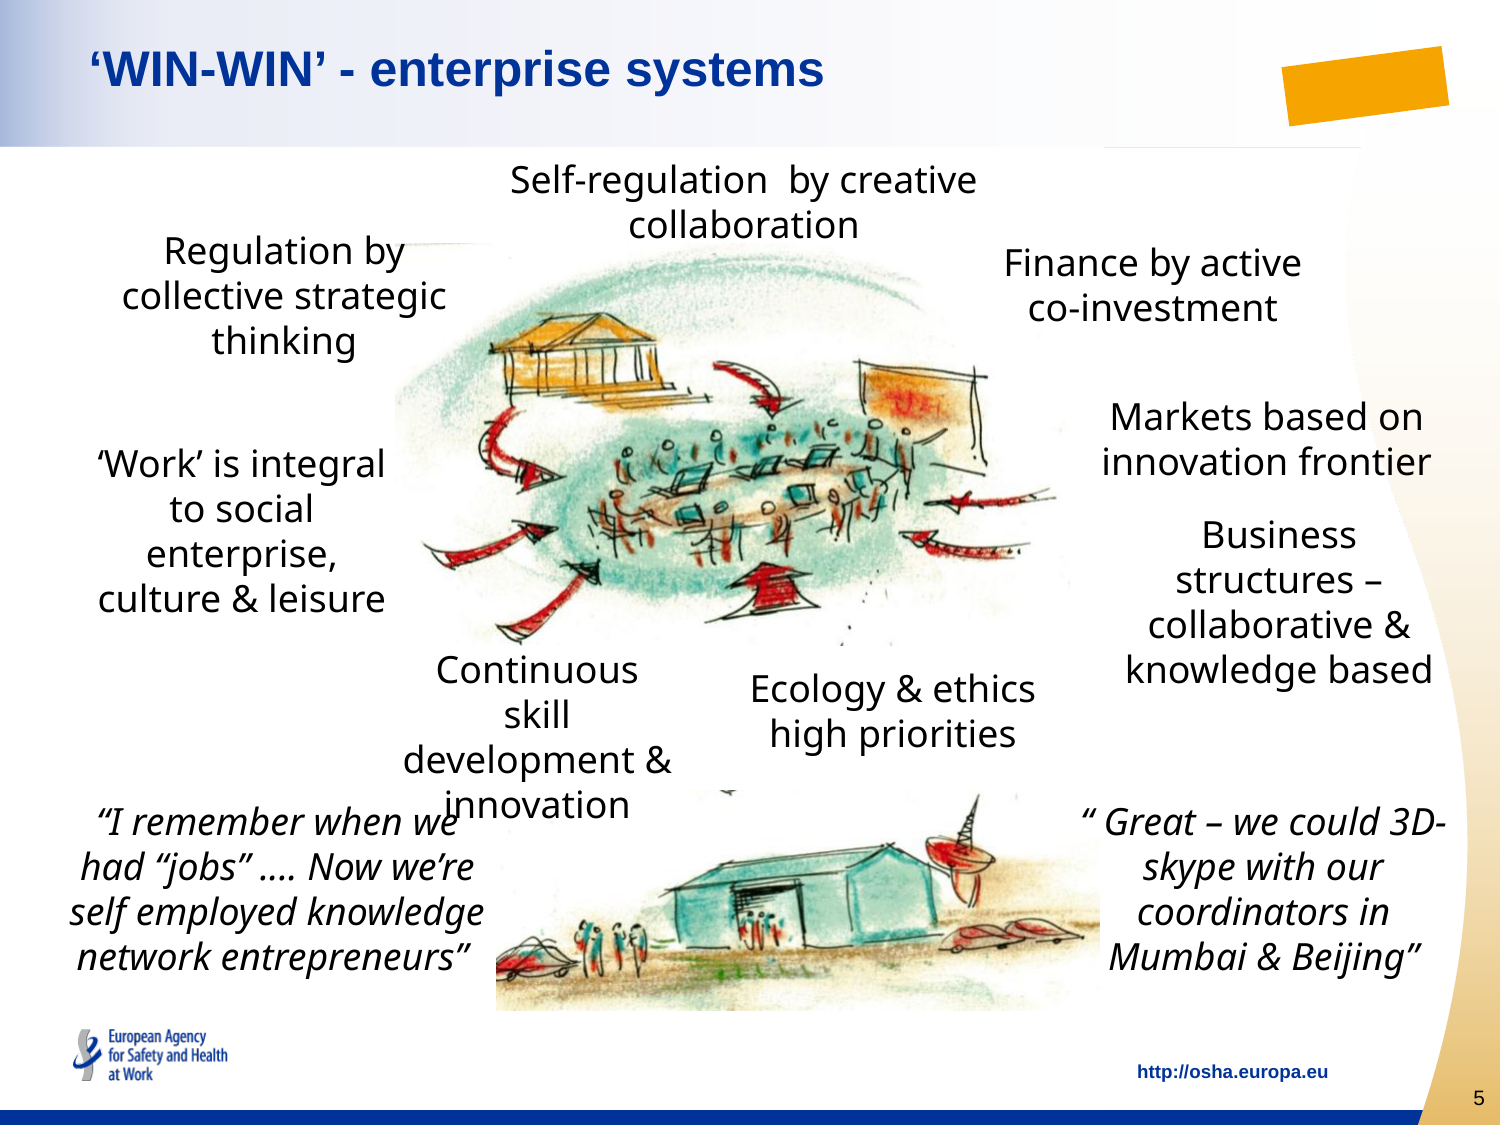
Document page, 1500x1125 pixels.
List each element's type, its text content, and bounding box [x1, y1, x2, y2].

text_box Markets based on innovation frontier [1080, 385, 1453, 491]
text_box Business structures – collaborative & knowledge based [1099, 503, 1459, 699]
text_box ‘Work’ is integral to social enterprise, culture & leisure [64, 432, 389, 628]
text_box Self-regulation by creative collaboration [478, 148, 1010, 241]
text_box Ecology & ethics high priorities [726, 657, 1060, 762]
text_box Continuous skill development & innovation [383, 638, 691, 834]
text_box Finance by active co-investment [986, 231, 1320, 337]
text_box “ Great – we could 3D-skype with our coordinators in Mumbai & Beijing” [1101, 790, 1468, 986]
text_box [1287, 46, 1450, 127]
picture [0, 0, 1500, 1125]
text_box “I remember when we had “jobs” .... Now we’re self employed knowledge network entrepreneurs” [53, 790, 490, 986]
text_box Regulation by collective strategic thinking [100, 219, 469, 370]
text_box ‘WIN-WIN’ - enterprise systems [73, 29, 1314, 110]
